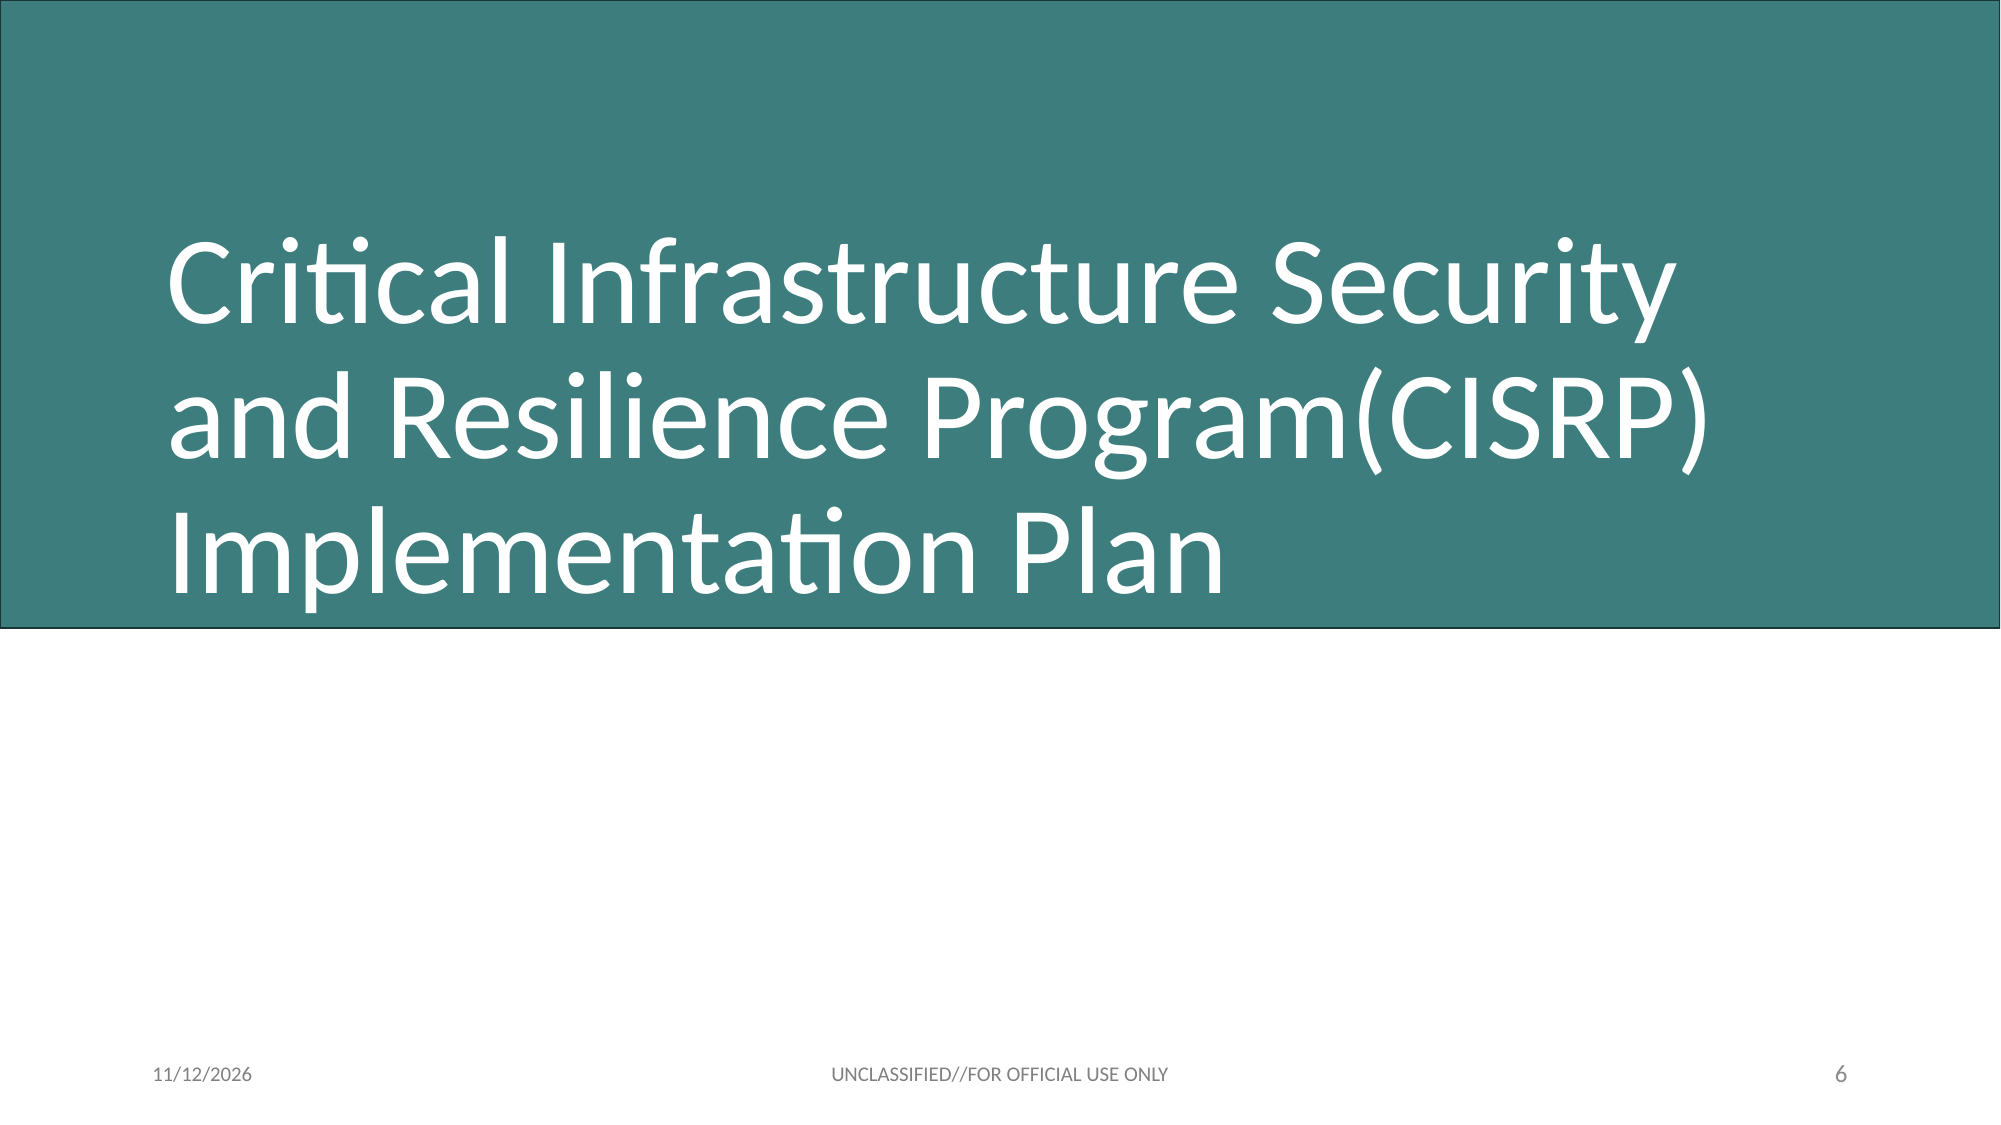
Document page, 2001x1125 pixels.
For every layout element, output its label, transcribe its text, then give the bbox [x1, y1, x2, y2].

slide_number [137, 1042, 588, 1103]
list Critical Infrastructure Security and Resilience Program(CISRP) Implementation Plan [151, 221, 1850, 629]
footer UNCLASSIFIED//FOR OFFICIAL USE ONLY [662, 1042, 1338, 1103]
slide_number 6 [1412, 1042, 1863, 1103]
